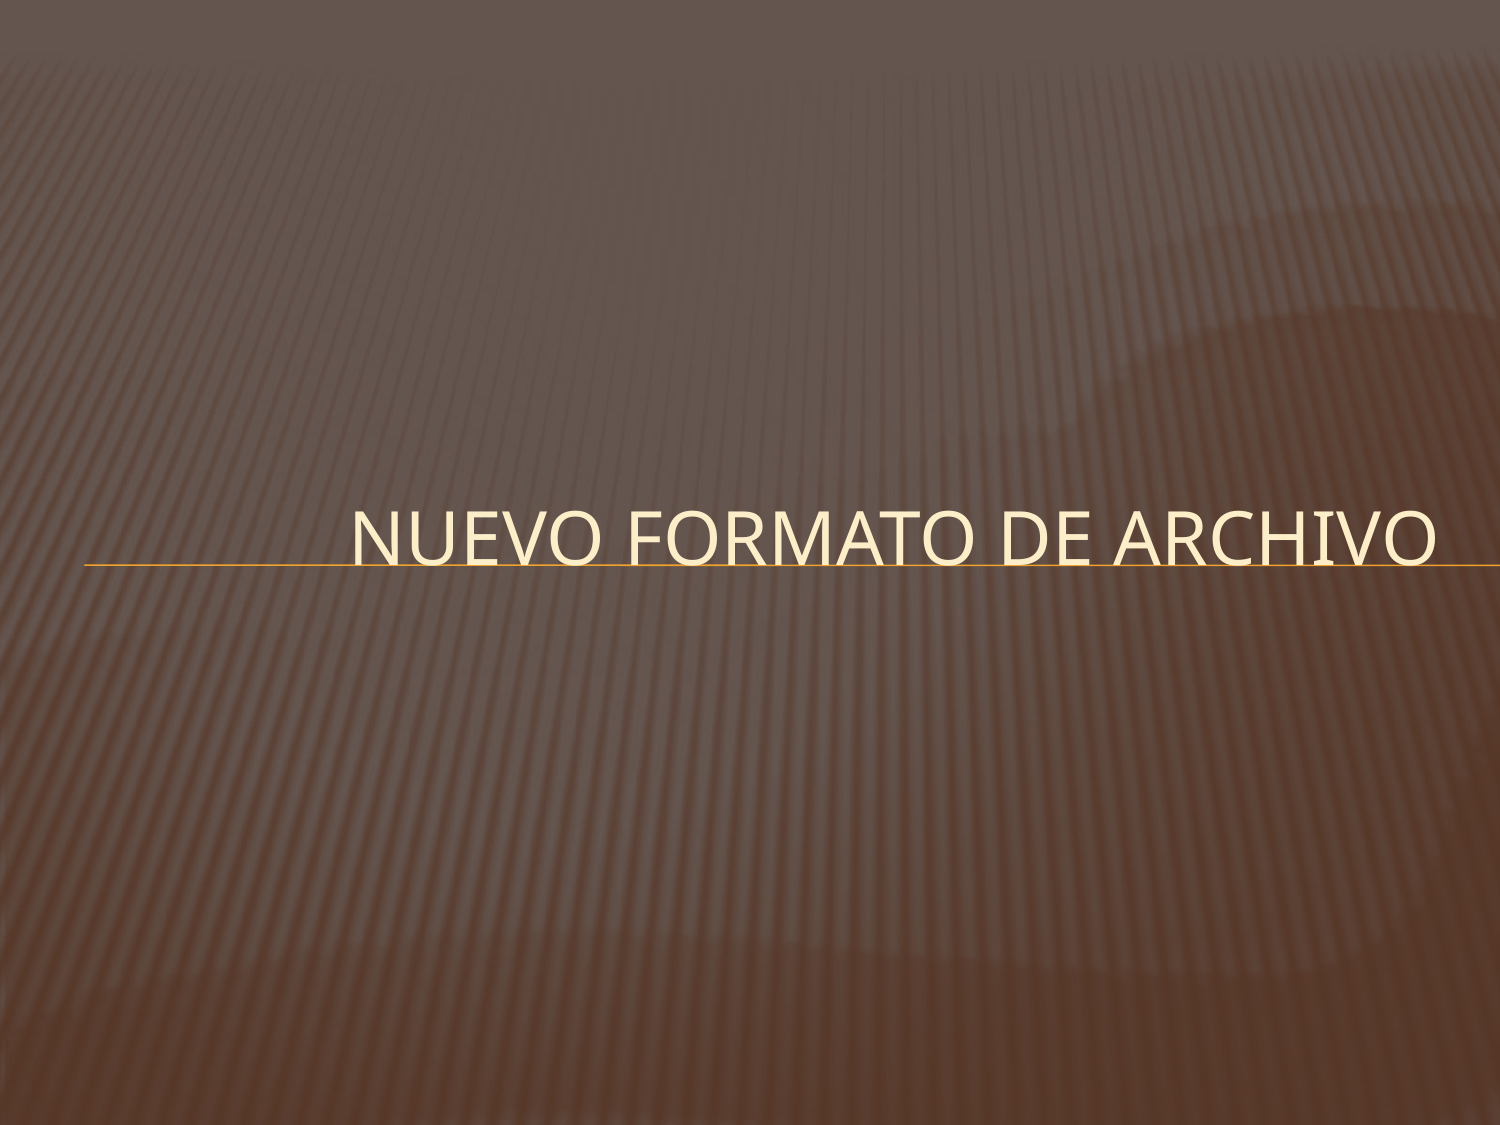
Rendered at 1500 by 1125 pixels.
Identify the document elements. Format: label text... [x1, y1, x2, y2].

title NUEVO FORMATO DE ARCHIVO [29, 483, 1455, 678]
